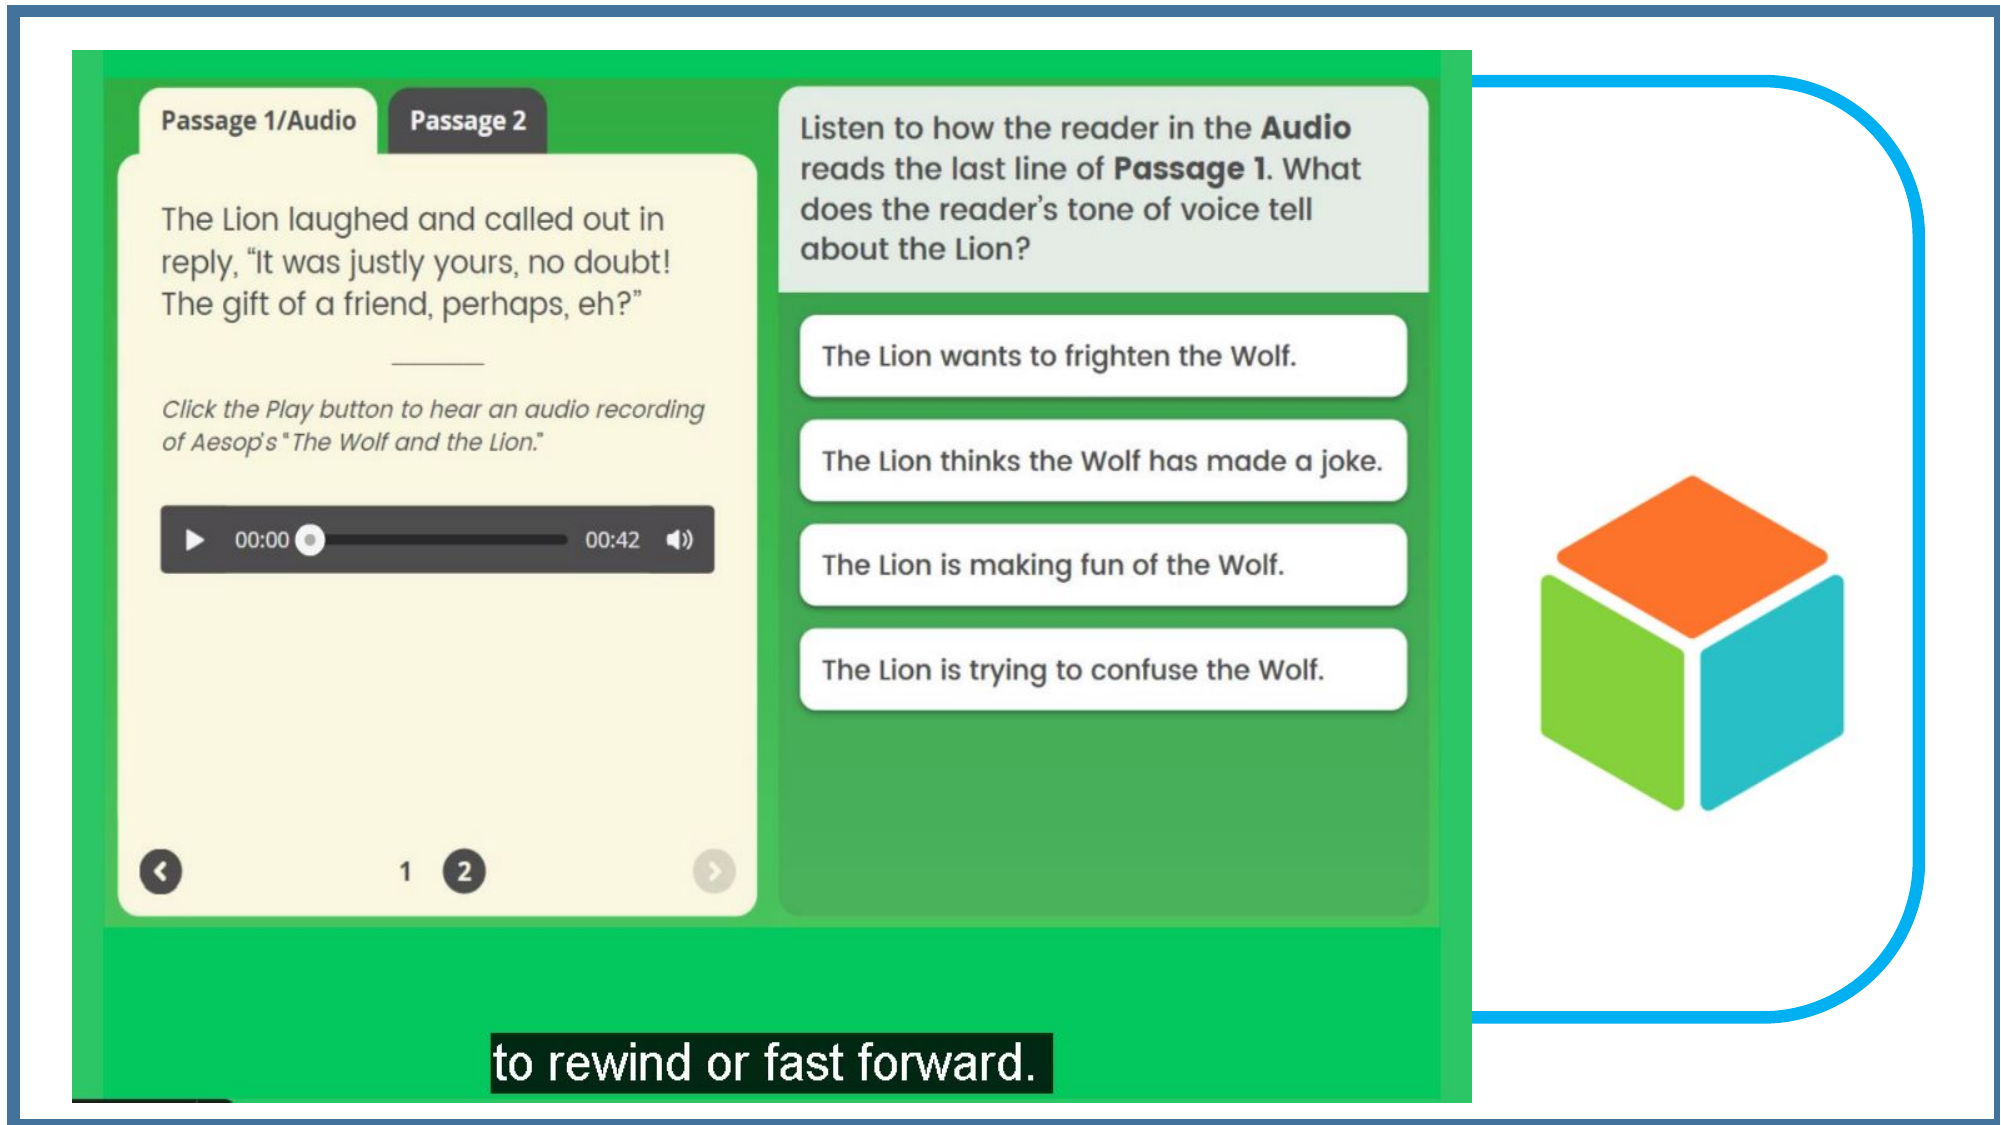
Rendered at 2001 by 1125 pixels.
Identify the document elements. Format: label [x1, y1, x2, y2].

text_box [1472, 79, 1920, 1019]
text_box [12, 10, 2000, 1125]
picture [72, 50, 1472, 1103]
picture [1514, 462, 1876, 837]
